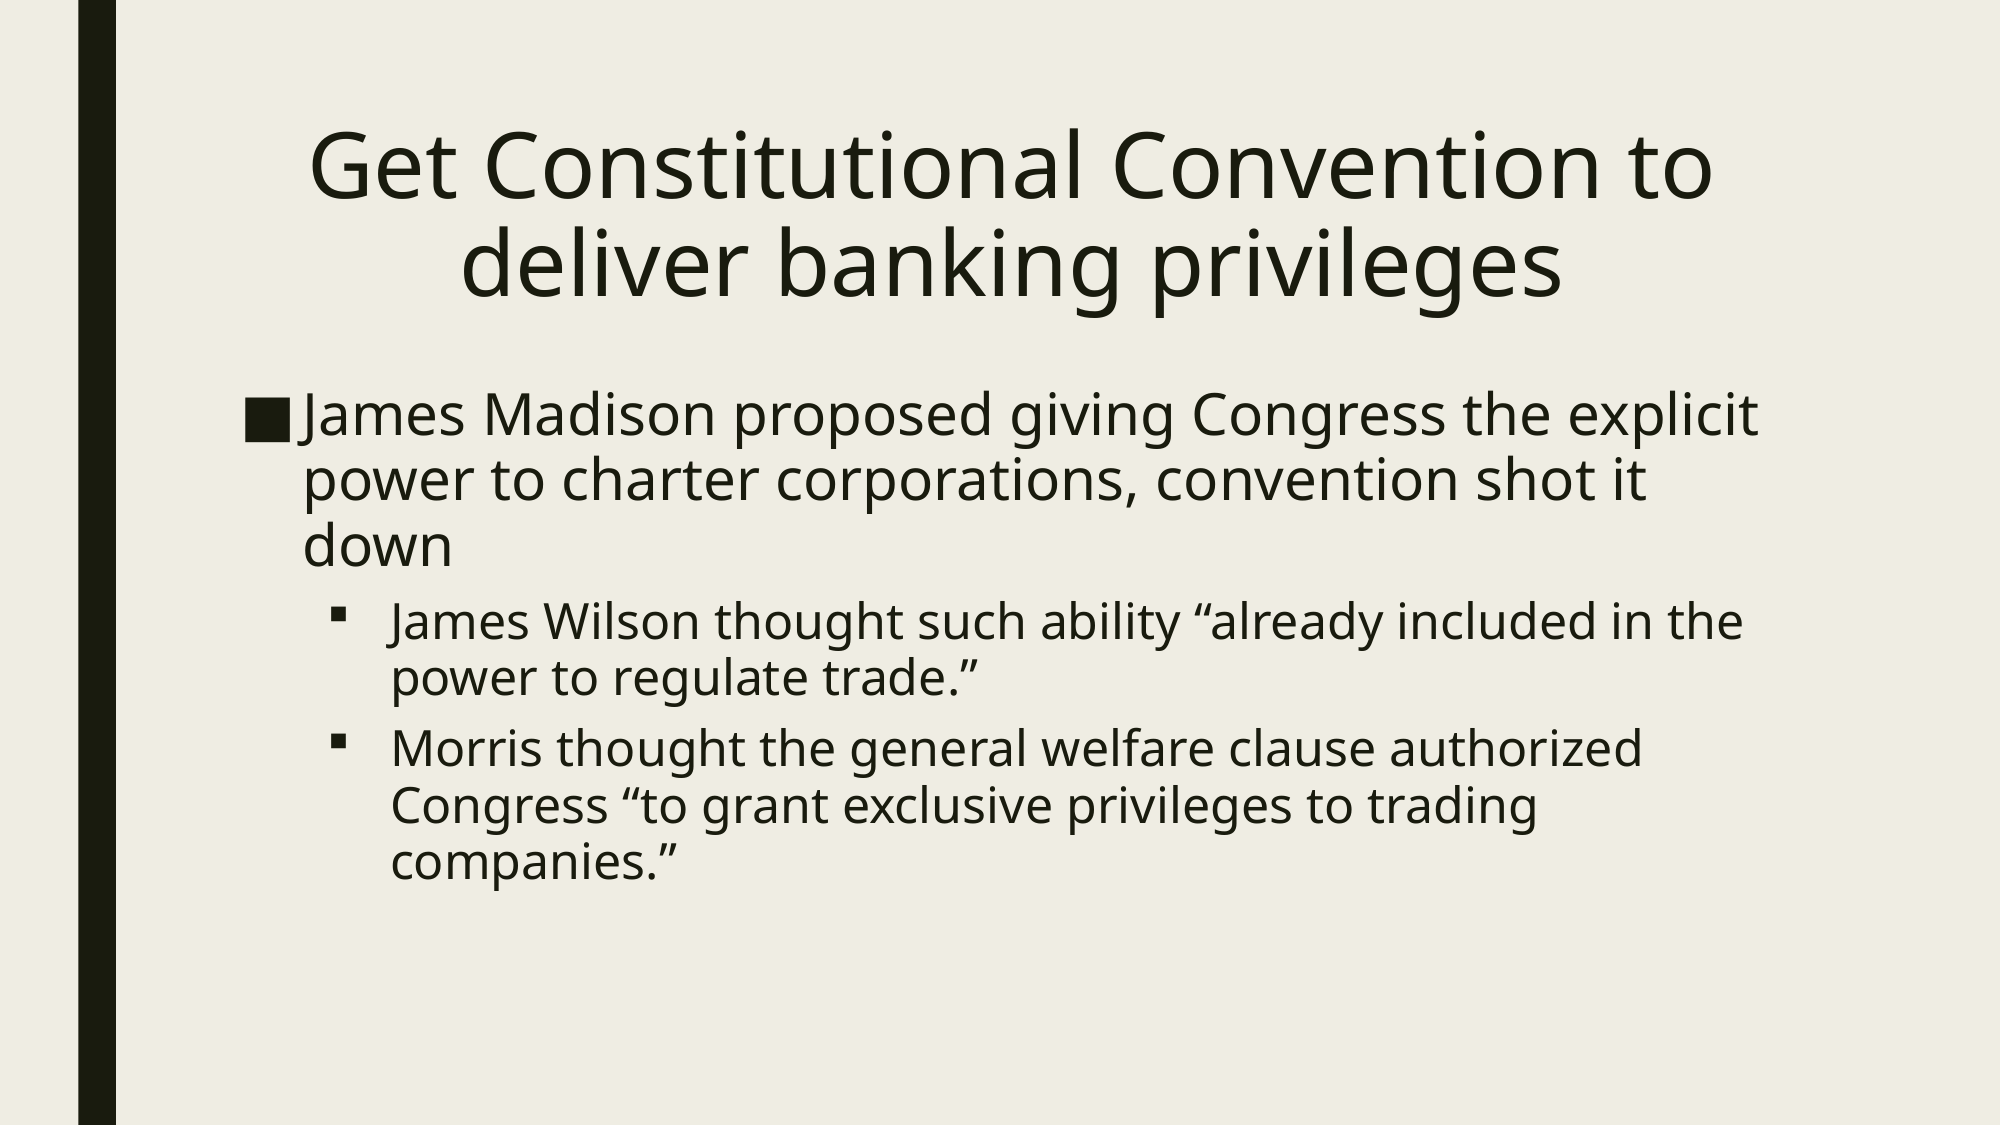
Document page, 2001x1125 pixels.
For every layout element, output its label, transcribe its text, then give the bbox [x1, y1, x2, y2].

list James Madison proposed giving Congress the explicit power to charter corporations, convention shot it down James Wilson thought such ability “already included in the power to regulate trade.” Morris thought the general welfare clause authorized Congress “to grant exclusive privileges to trading companies.” [225, 375, 1800, 963]
title Get Constitutional Convention to deliver banking privileges [225, 112, 1800, 357]
